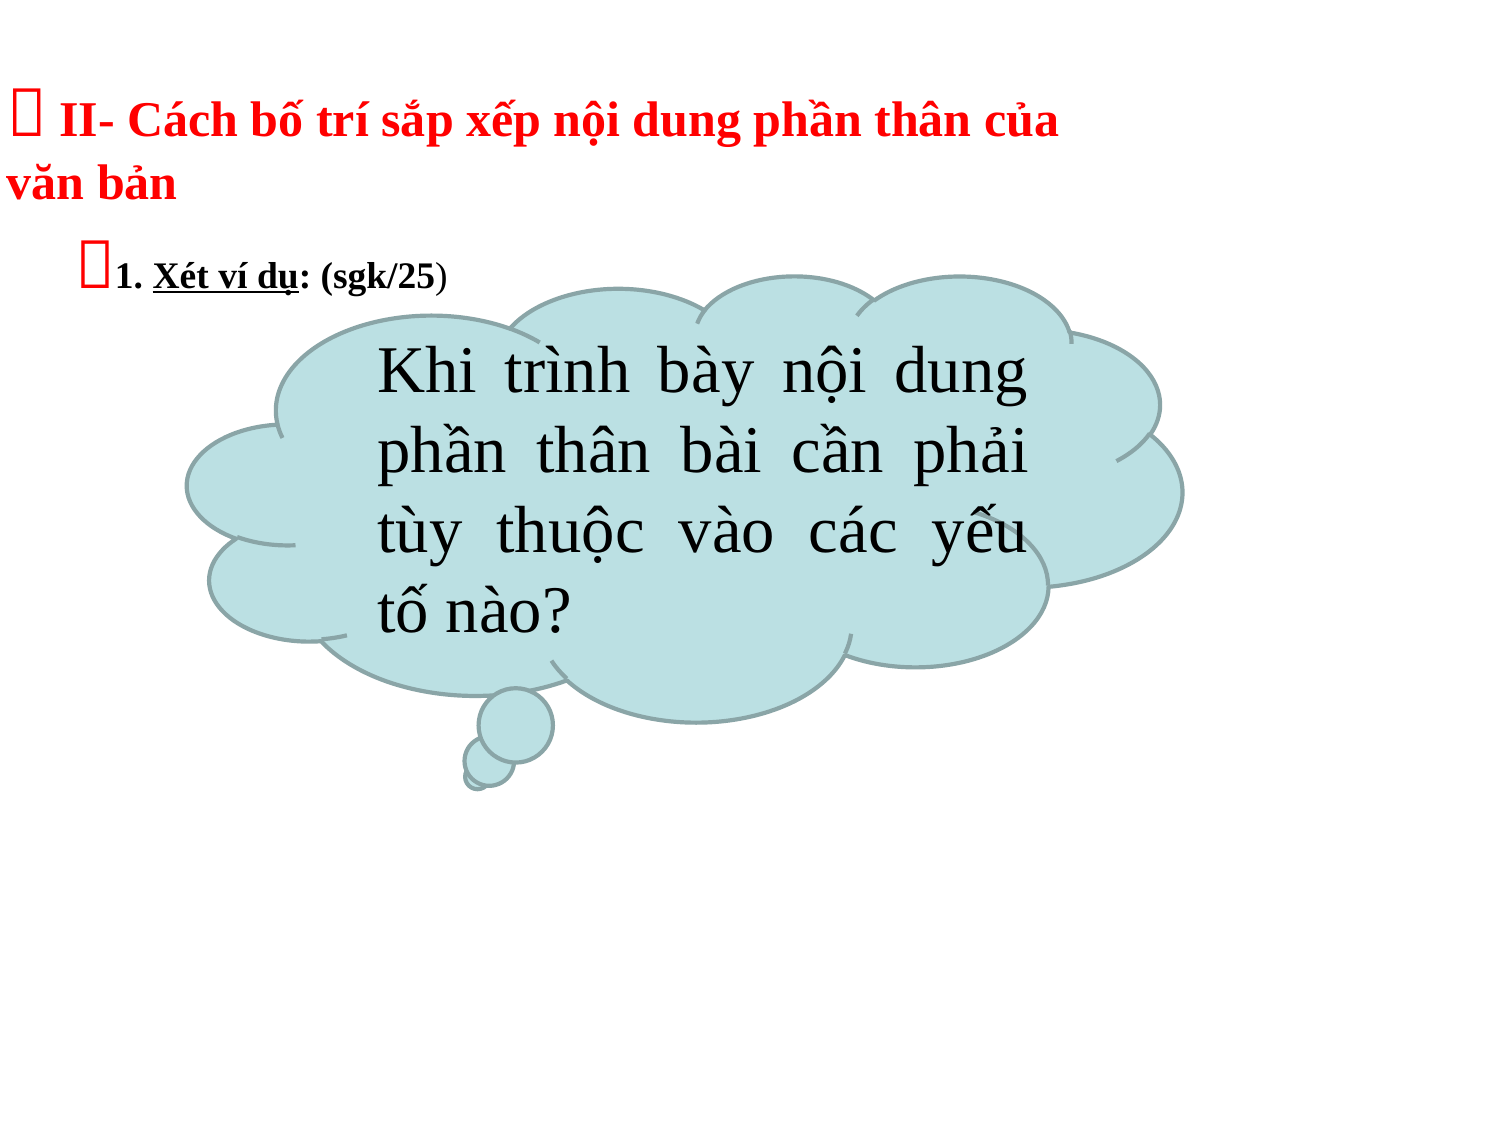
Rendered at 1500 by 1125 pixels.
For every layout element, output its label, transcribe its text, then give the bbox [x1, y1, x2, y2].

text_box  II- Cách bố trí sắp xếp nội dung phần thân của văn bản [0, 62, 1135, 218]
text_box [383, 313, 479, 318]
text_box [184, 323, 995, 792]
text_box [517, 274, 1185, 610]
text_box 1. Xét ví dụ: (sgk/25) [60, 214, 463, 310]
text_box Khi trình bày nội dung phần thân bài cần phải tùy thuộc vào các yếu tố nào? [362, 318, 1045, 654]
